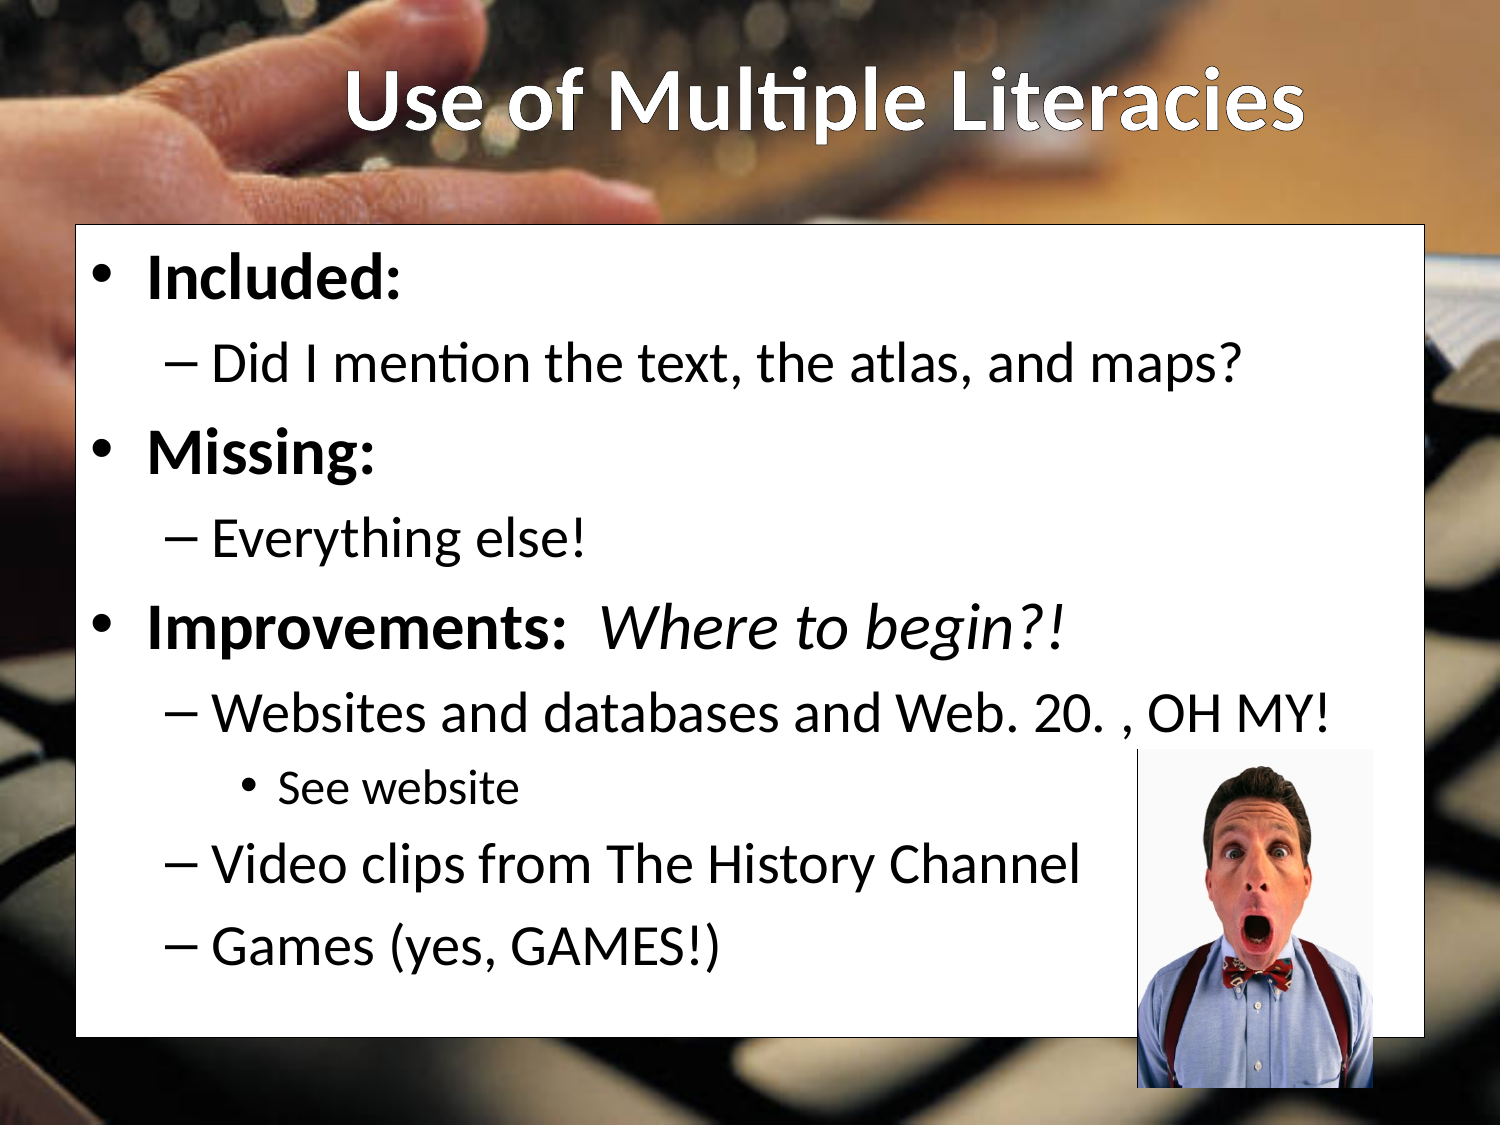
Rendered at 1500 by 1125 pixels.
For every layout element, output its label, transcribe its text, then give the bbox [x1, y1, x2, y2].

title Use of Multiple Literacies [150, 0, 1500, 188]
picture [0, 0, 1500, 1125]
list Included: Did I mention the text, the atlas, and maps? Missing: Everything else! Improvements: Where to begin?! Websites and databases and Web. 20. , OH MY! See website Video clips from The History Channel Games (yes, GAMES!) [75, 224, 1425, 1038]
